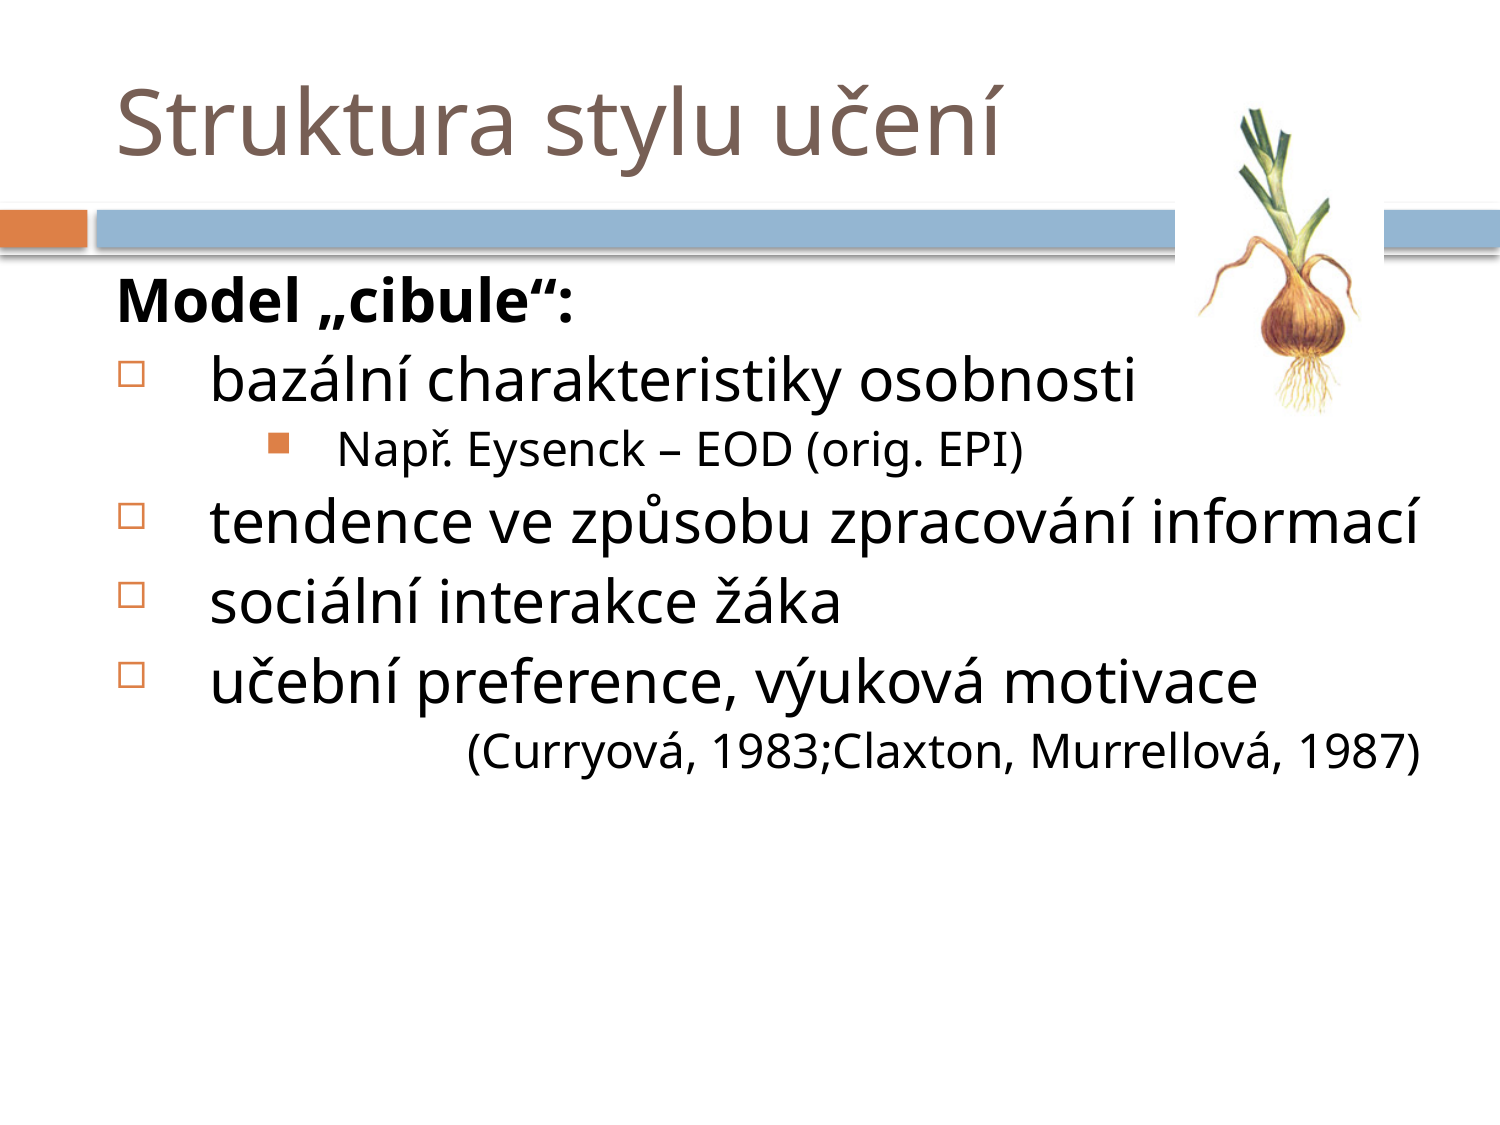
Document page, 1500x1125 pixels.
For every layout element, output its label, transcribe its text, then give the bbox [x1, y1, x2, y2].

picture [1174, 101, 1385, 422]
title Struktura stylu učení [100, 37, 1438, 200]
list Model „cibule“: bazální charakteristiky osobnosti Např. Eysenck – EOD (orig. EPI) tendence ve způsobu zpracování informací sociální interakce žáka učební preference, výuková motivace (Curryová, 1983;Claxton, Murrellová, 1987) [100, 262, 1438, 1000]
